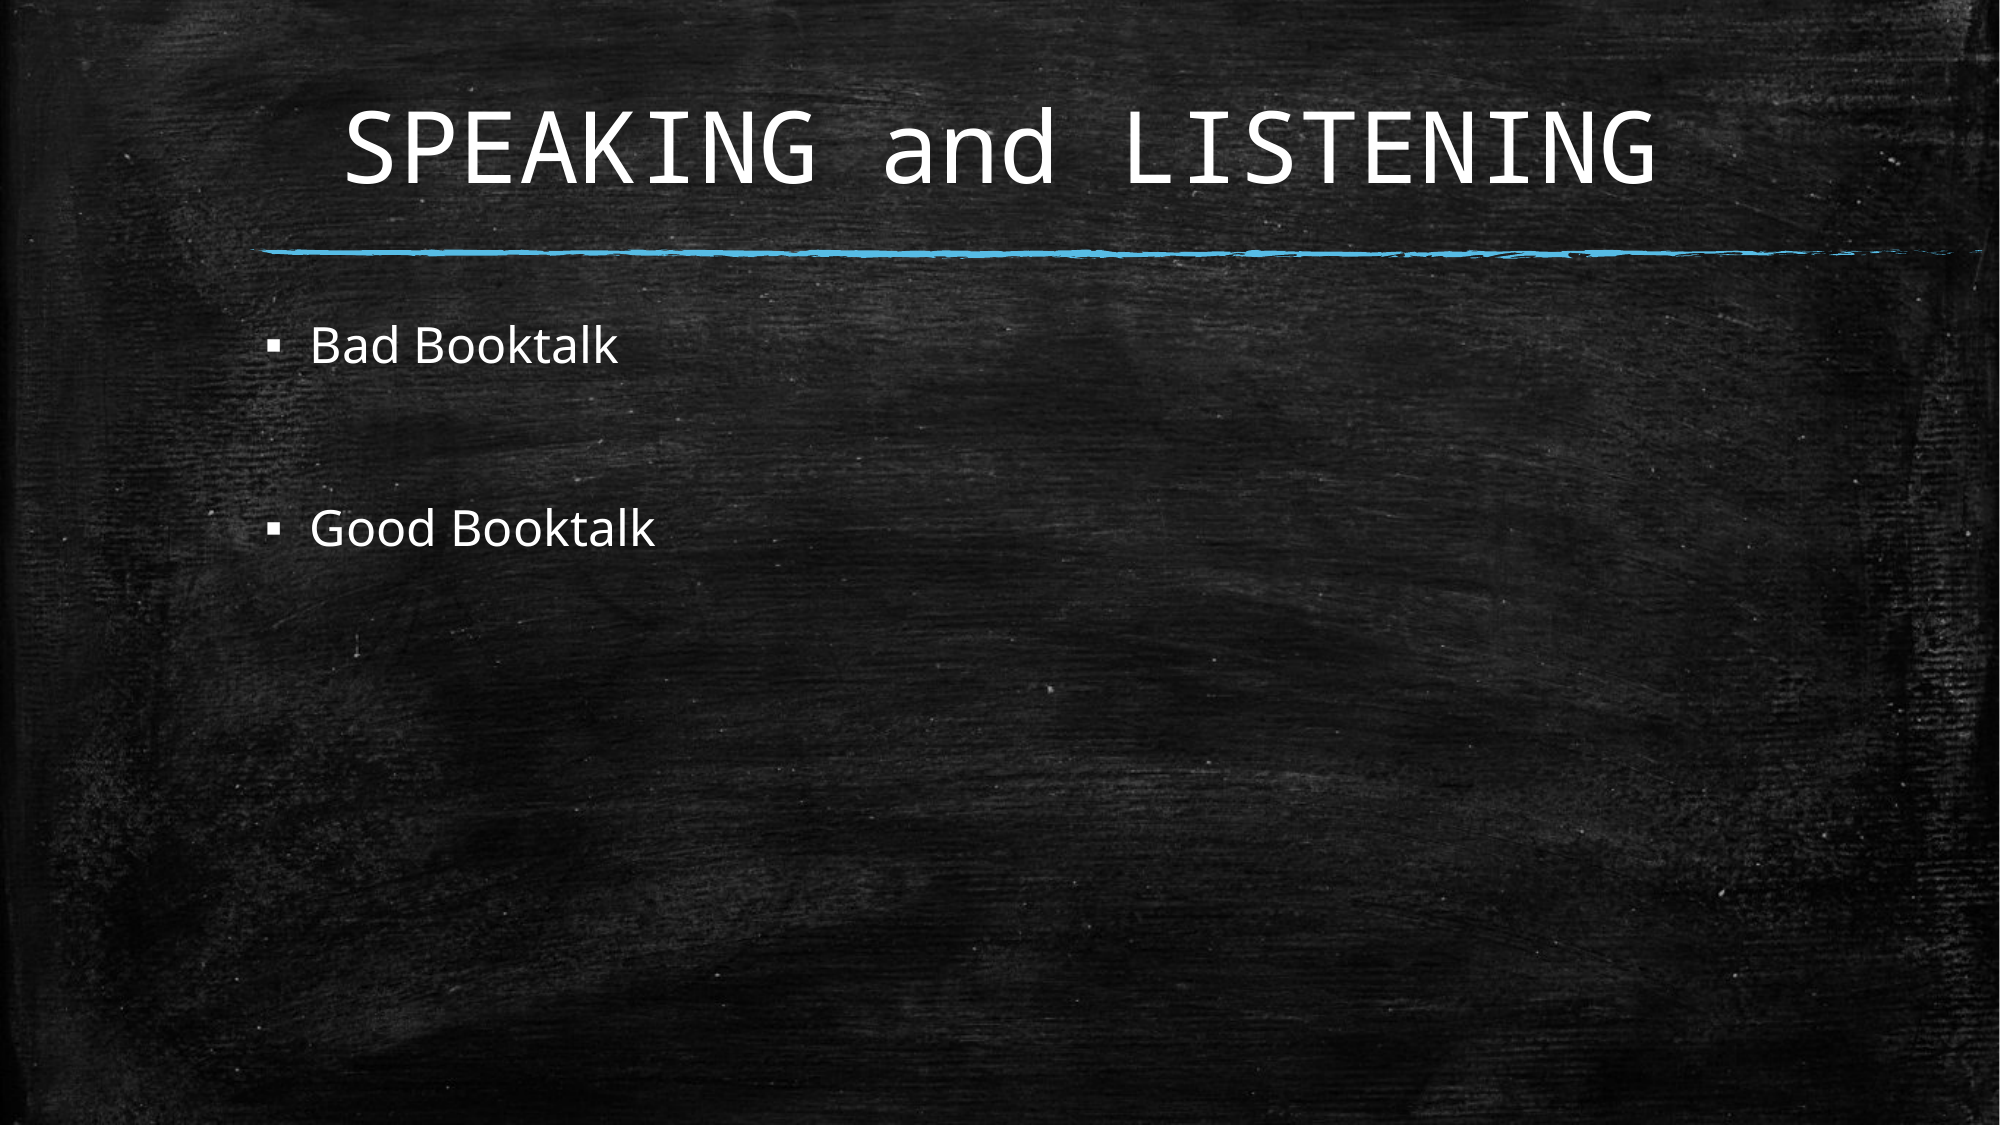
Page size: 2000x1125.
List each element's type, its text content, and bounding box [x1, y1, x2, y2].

list Bad Booktalk Good Booktalk [249, 312, 1750, 1013]
title SPEAKING and LISTENING [249, 45, 1750, 213]
